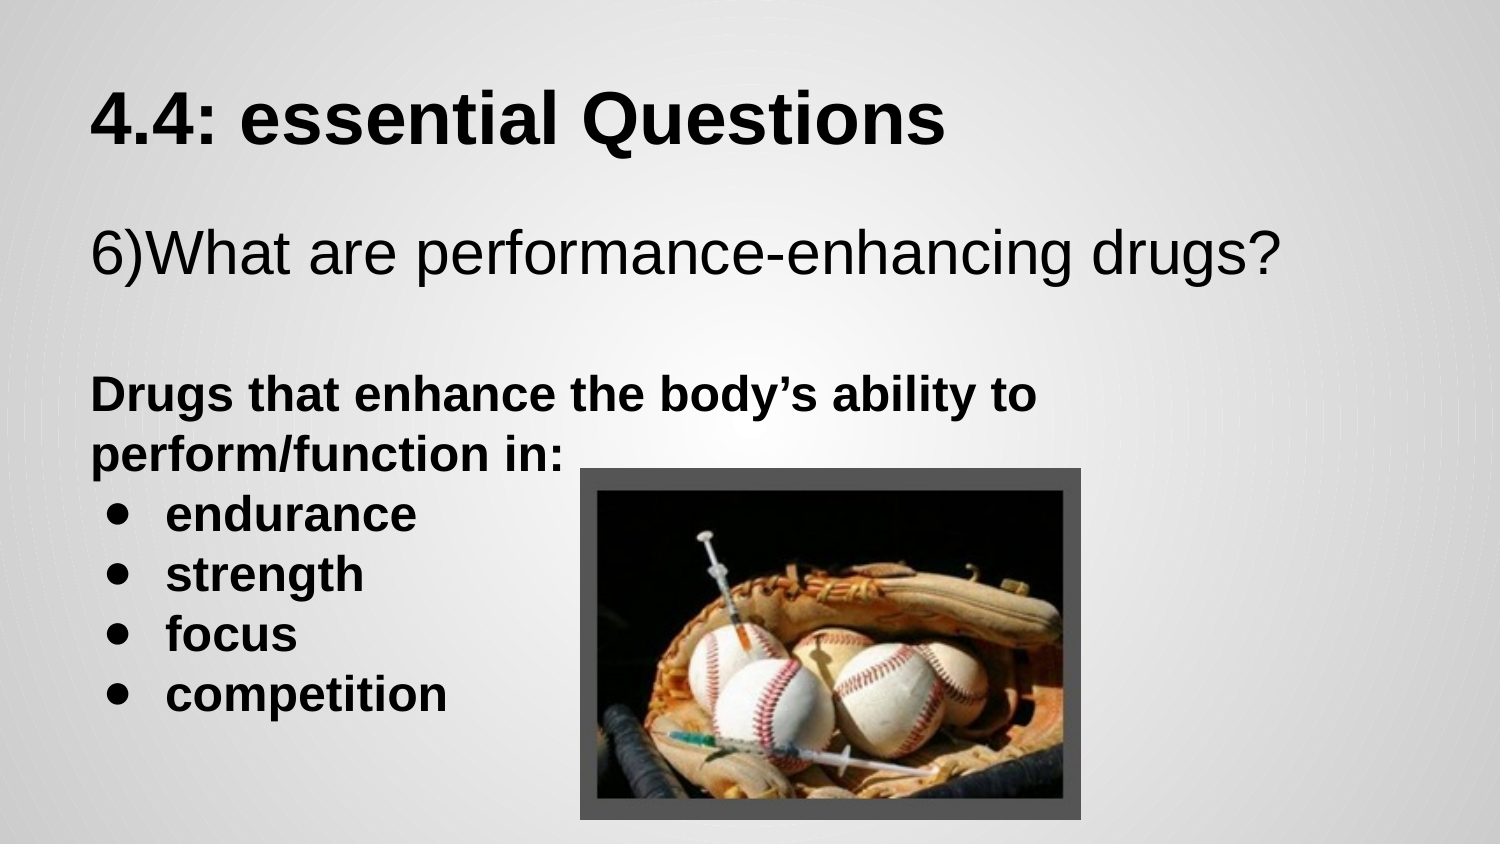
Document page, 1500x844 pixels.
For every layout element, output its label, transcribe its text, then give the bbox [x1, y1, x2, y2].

list 6)What are performance-enhancing drugs? Drugs that enhance the body’s ability to perform/function in: endurance strength focus competition [75, 196, 1425, 808]
picture [580, 468, 1081, 820]
title 4.4: essential Questions [75, 33, 1425, 175]
